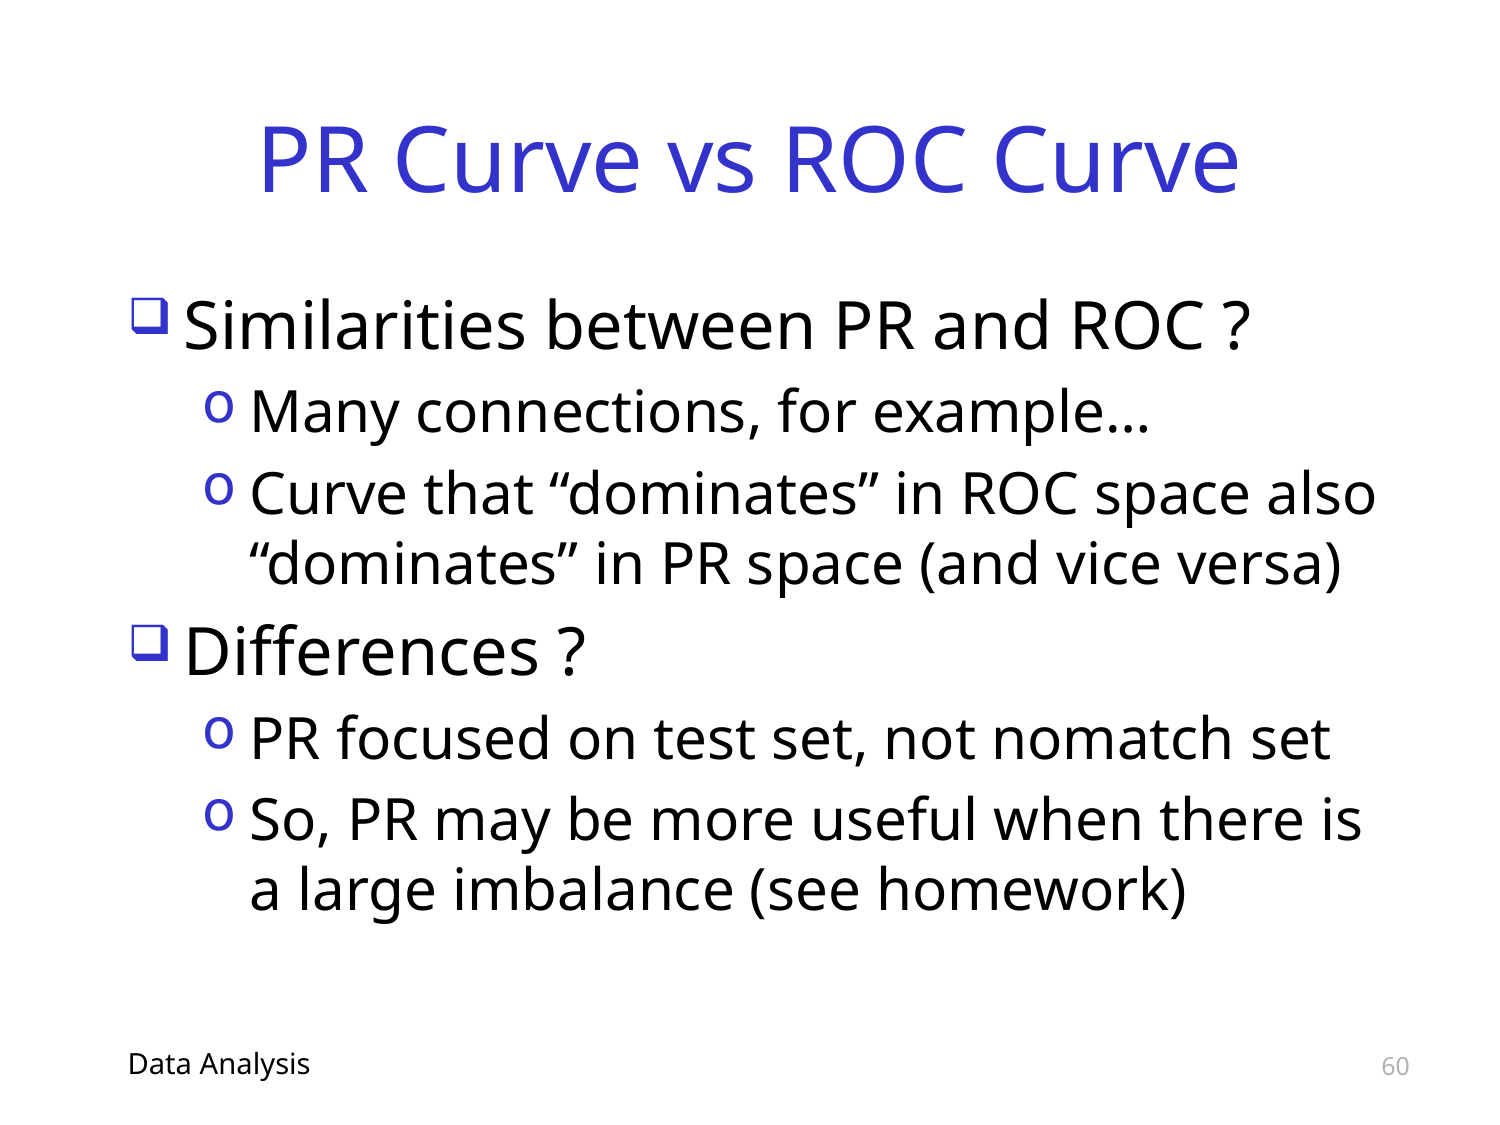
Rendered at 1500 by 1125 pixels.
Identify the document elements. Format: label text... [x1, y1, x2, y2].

title PR Curve vs ROC Curve [112, 62, 1388, 251]
footer Data Analysis [112, 1037, 776, 1101]
slide_number 60 [1074, 1037, 1425, 1098]
list Similarities between PR and ROC ? Many connections, for example… Curve that “dominates” in ROC space also “dominates” in PR space (and vice versa) Differences ? PR focused on test set, not nomatch set So, PR may be more useful when there is a large imbalance (see homework) [112, 274, 1401, 1001]
